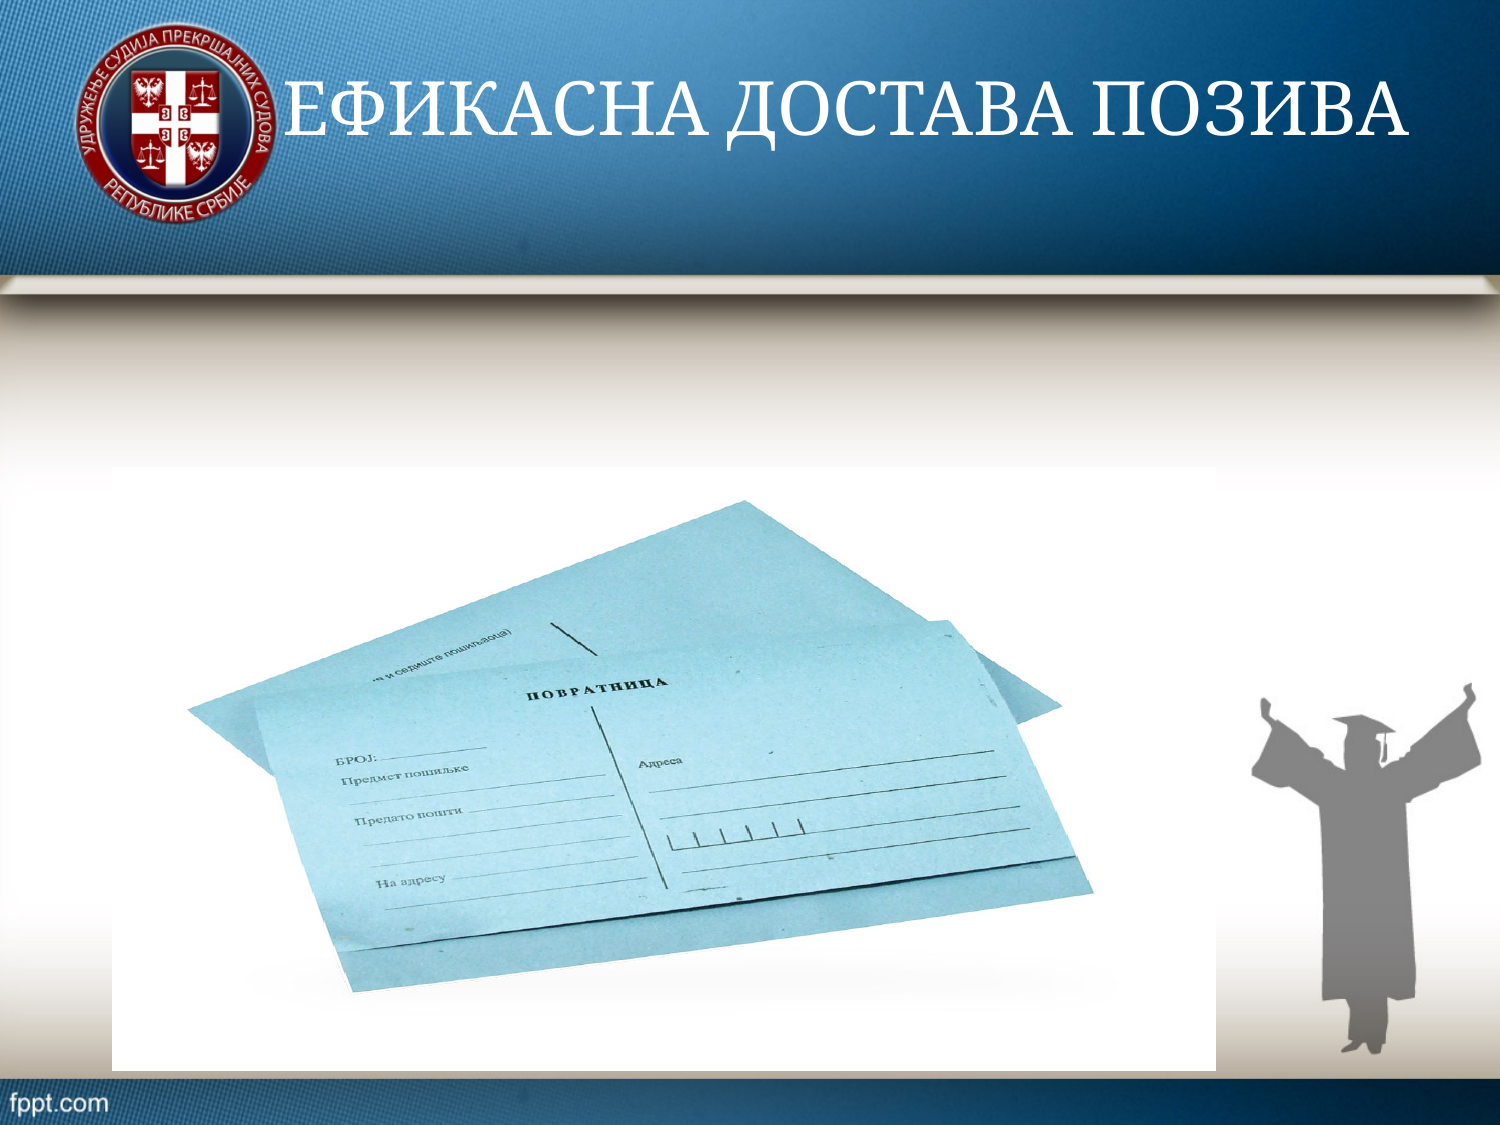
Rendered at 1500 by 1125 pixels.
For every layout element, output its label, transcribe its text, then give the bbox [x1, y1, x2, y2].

title ЕФИКАСНА ДОСТАВА ПОЗИВА [284, 89, 1500, 233]
picture [0, 0, 1500, 1125]
